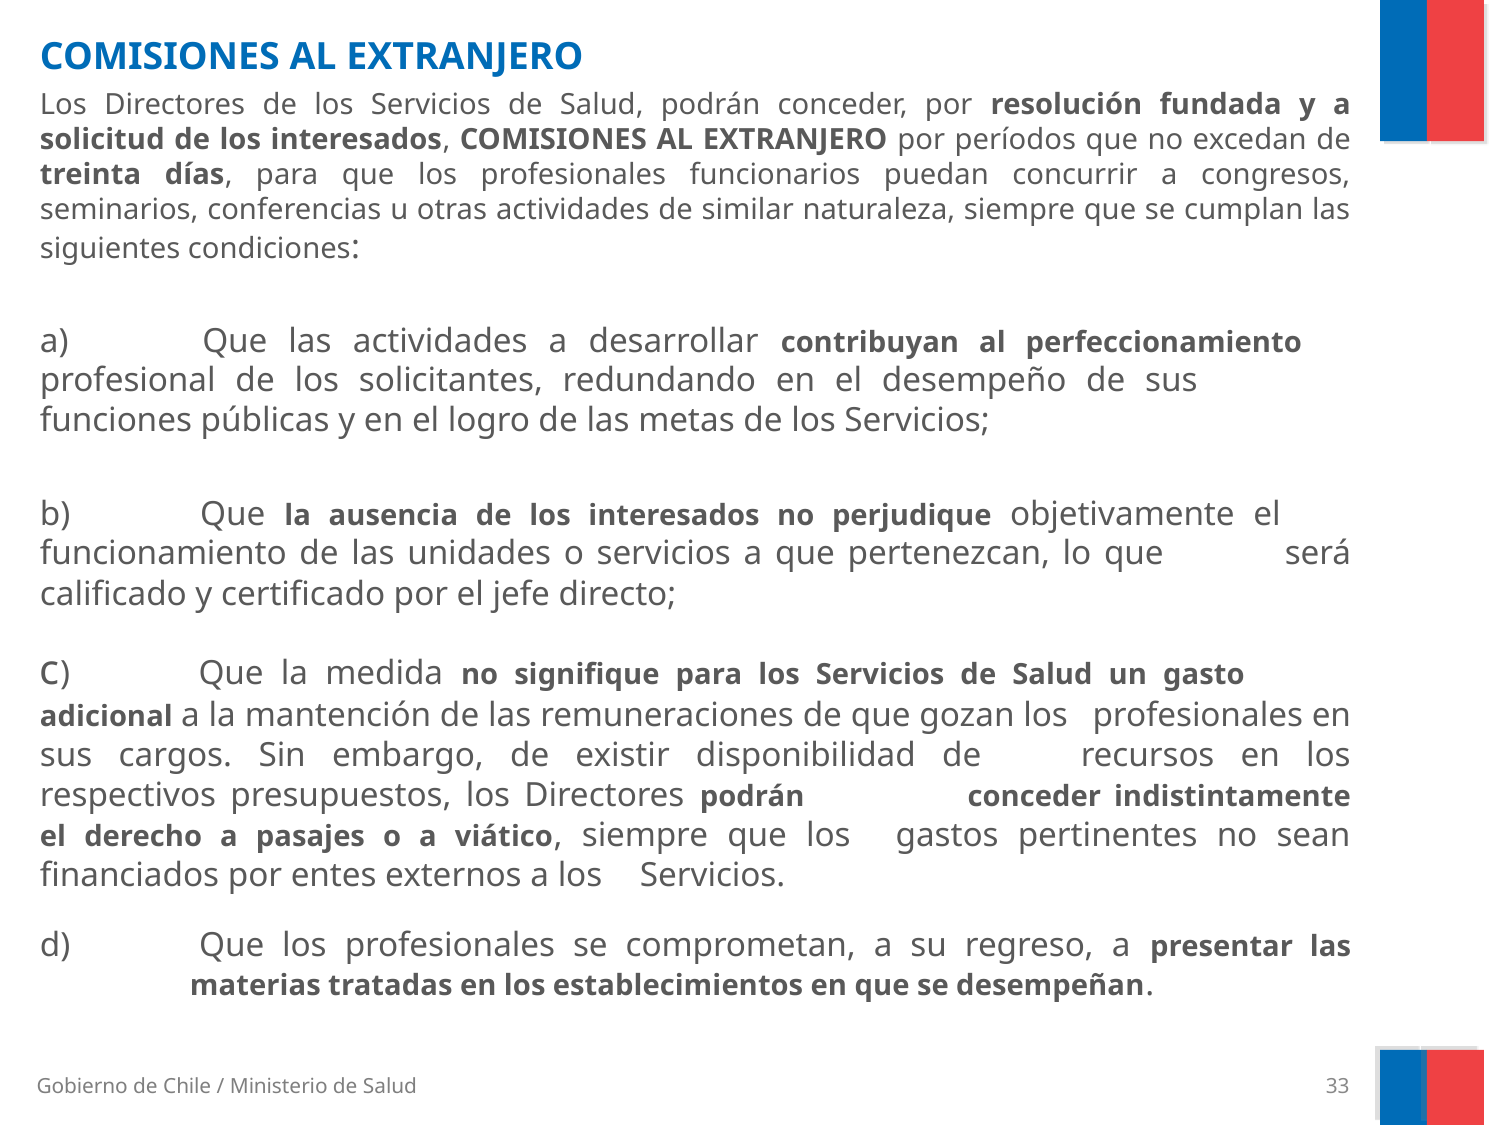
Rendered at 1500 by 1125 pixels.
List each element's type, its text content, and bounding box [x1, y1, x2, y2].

list Los Directores de los Servicios de Salud, podrán conceder, por resolución fundada y a solicitud de los interesados, COMISIONES AL EXTRANJERO por períodos que no excedan de treinta días, para que los profesionales funcionarios puedan concurrir a congresos, seminarios, conferencias u otras actividades de similar naturaleza, siempre que se cumplan las siguientes condiciones: a) Que las actividades a desarrollar contribuyan al perfeccionamiento profesional de los solicitantes, redundando en el desempeño de sus funciones públicas y en el logro de las metas de los Servicios; b) Que la ausencia de los interesados no perjudique objetivamente el funcionamiento de las unidades o servicios a que pertenezcan, lo que será calificado y certificado por el jefe directo; c) Que la medida no signifique para los Servicios de Salud un gasto adicional a la mantención de las remuneraciones de que gozan los profesionales en sus cargos. Sin embargo, de existir disponibilidad de recursos en los respectivos presupuestos, los Directores podrán conceder indistintamente el derecho a pasajes o a viático, siempre que los gastos pertinentes no sean financiados por entes externos a los Servicios. d) Que los profesionales se comprometan, a su regreso, a presentar las materias tratadas en los establecimientos en que se desempeñan. [24, 78, 1367, 1071]
title COMISIONES AL EXTRANJERO [24, 24, 1365, 78]
slide_number 33 [1014, 1070, 1365, 1103]
